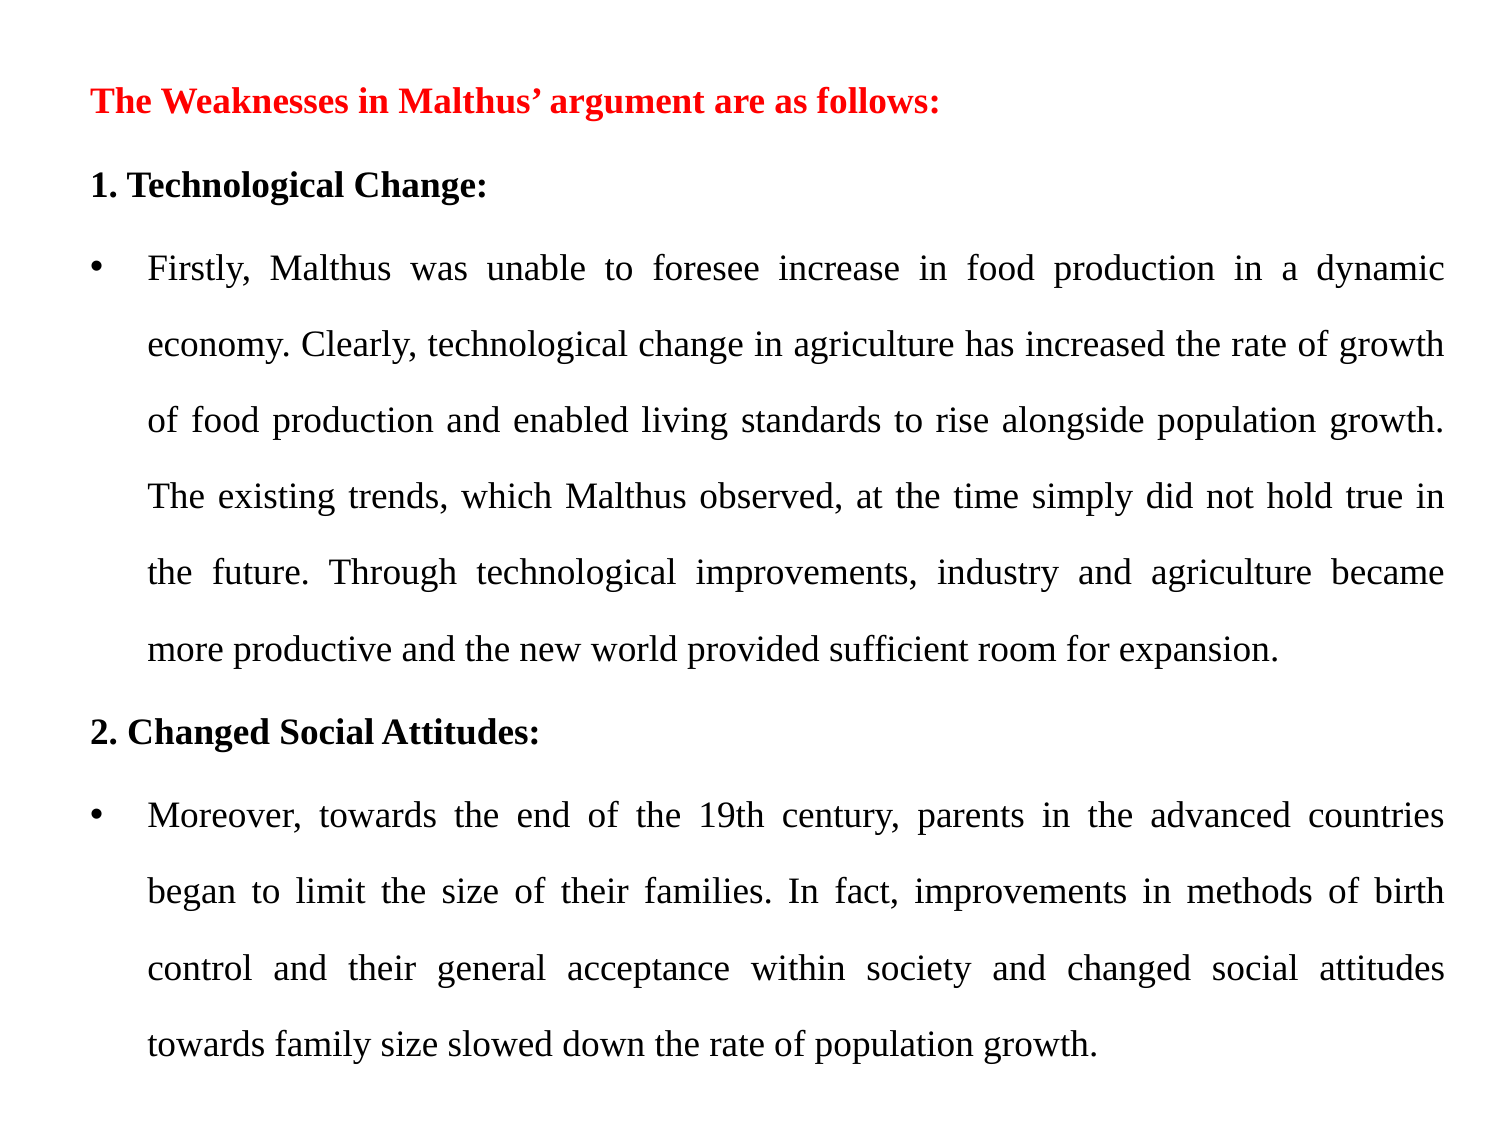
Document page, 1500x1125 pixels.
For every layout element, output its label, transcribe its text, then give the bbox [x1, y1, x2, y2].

list The Weaknesses in Malthus’ argument are as follows: 1. Technological Change: Firstly, Malthus was unable to foresee increase in food production in a dynamic economy. Clearly, technological change in agriculture has increased the rate of growth of food production and enabled living standards to rise alongside population growth. The existing trends, which Malthus observed, at the time simply did not hold true in the future. Through technological improvements, industry and agriculture became more productive and the new world provided sufficient room for expansion. 2. Changed Social Attitudes: Moreover, towards the end of the 19th century, parents in the advanced countries began to limit the size of their families. In fact, improvements in methods of birth control and their general acceptance within society and changed social attitudes towards family size slowed down the rate of population growth. [75, 37, 1463, 1075]
